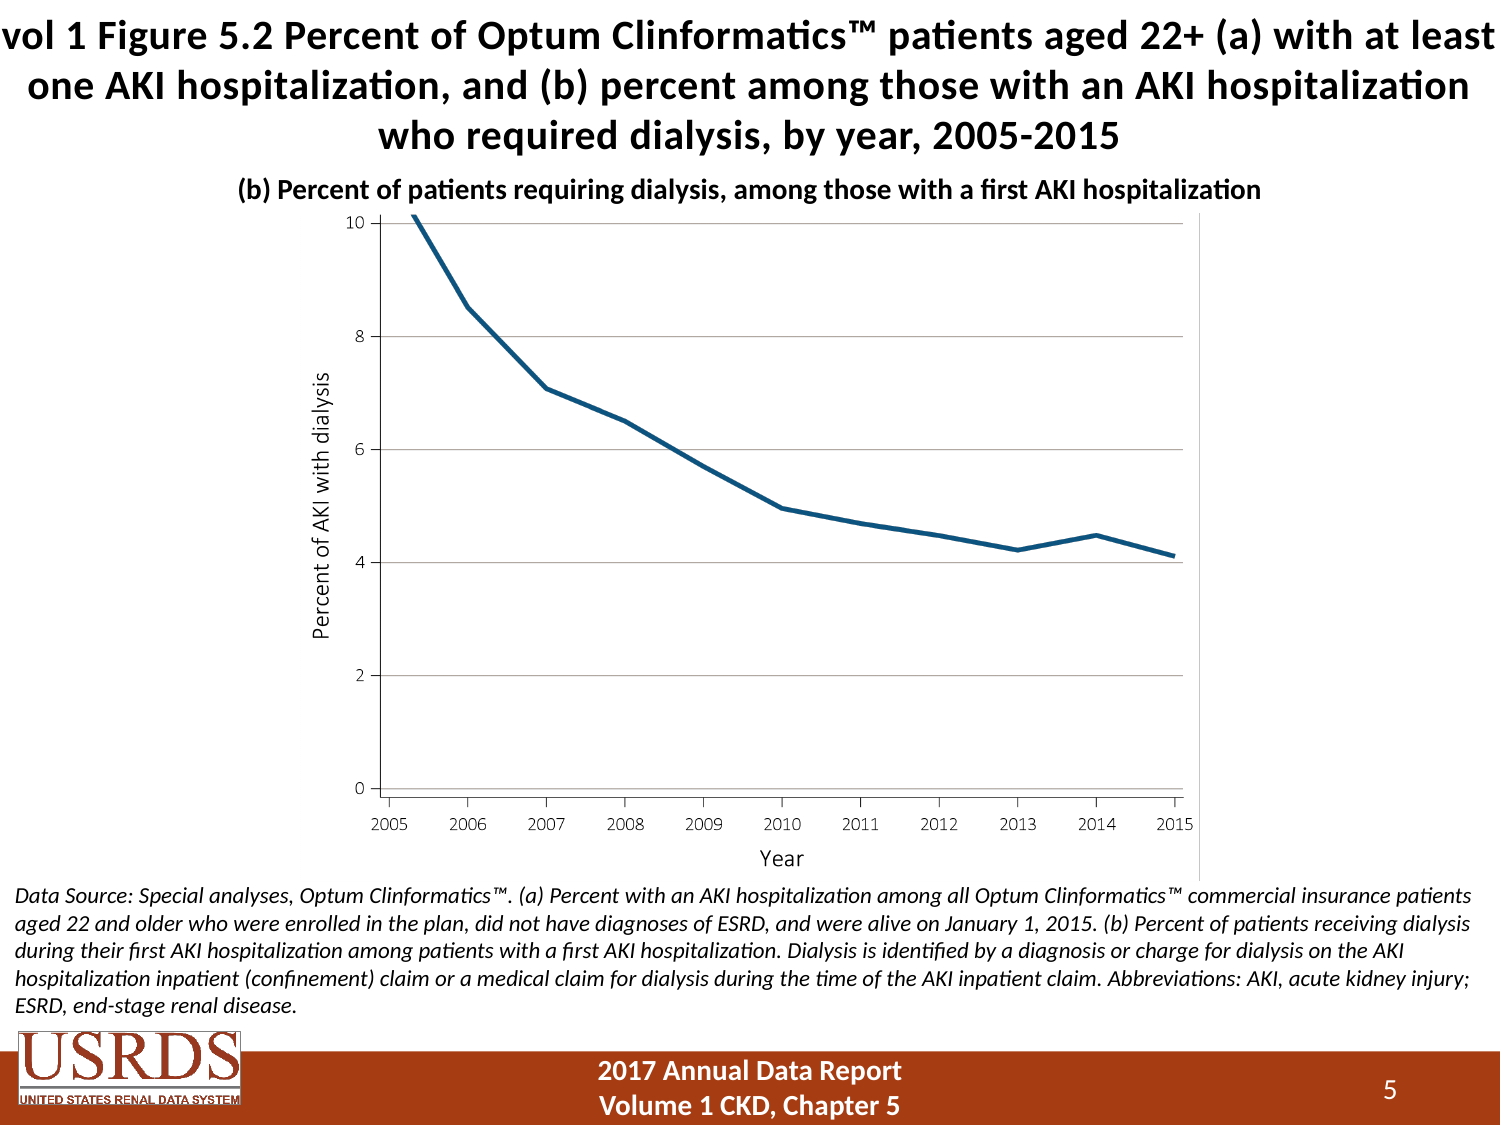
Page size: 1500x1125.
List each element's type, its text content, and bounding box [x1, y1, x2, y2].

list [299, 213, 1201, 923]
text_box Data Source: Special analyses, Optum Clinformatics™. (a) Percent with an AKI hospitalization among all Optum Clinformatics™ commercial insurance patients aged 22 and older who were enrolled in the plan, did not have diagnoses of ESRD, and were alive on January 1, 2015. (b) Percent of patients receiving dialysis during their first AKI hospitalization among patients with a first AKI hospitalization. Dialysis is identified by a diagnosis or charge for dialysis on the AKI hospitalization inpatient (confinement) claim or a medical claim for dialysis during the time of the AKI inpatient claim. Abbreviations: AKI, acute kidney injury; ESRD, end-stage renal disease. [0, 873, 1500, 1026]
slide_number 5 [1262, 1062, 1413, 1108]
text_box (b) Percent of patients requiring dialysis, among those with a first AKI hospitalization [222, 163, 1278, 213]
picture [19, 1032, 240, 1104]
title vol 1 Figure 5.2 Percent of Optum Clinformatics™ patients aged 22+ (a) with at least one AKI hospitalization, and (b) percent among those with an AKI hospitalization who required dialysis, by year, 2005-2015 [0, 0, 1500, 163]
